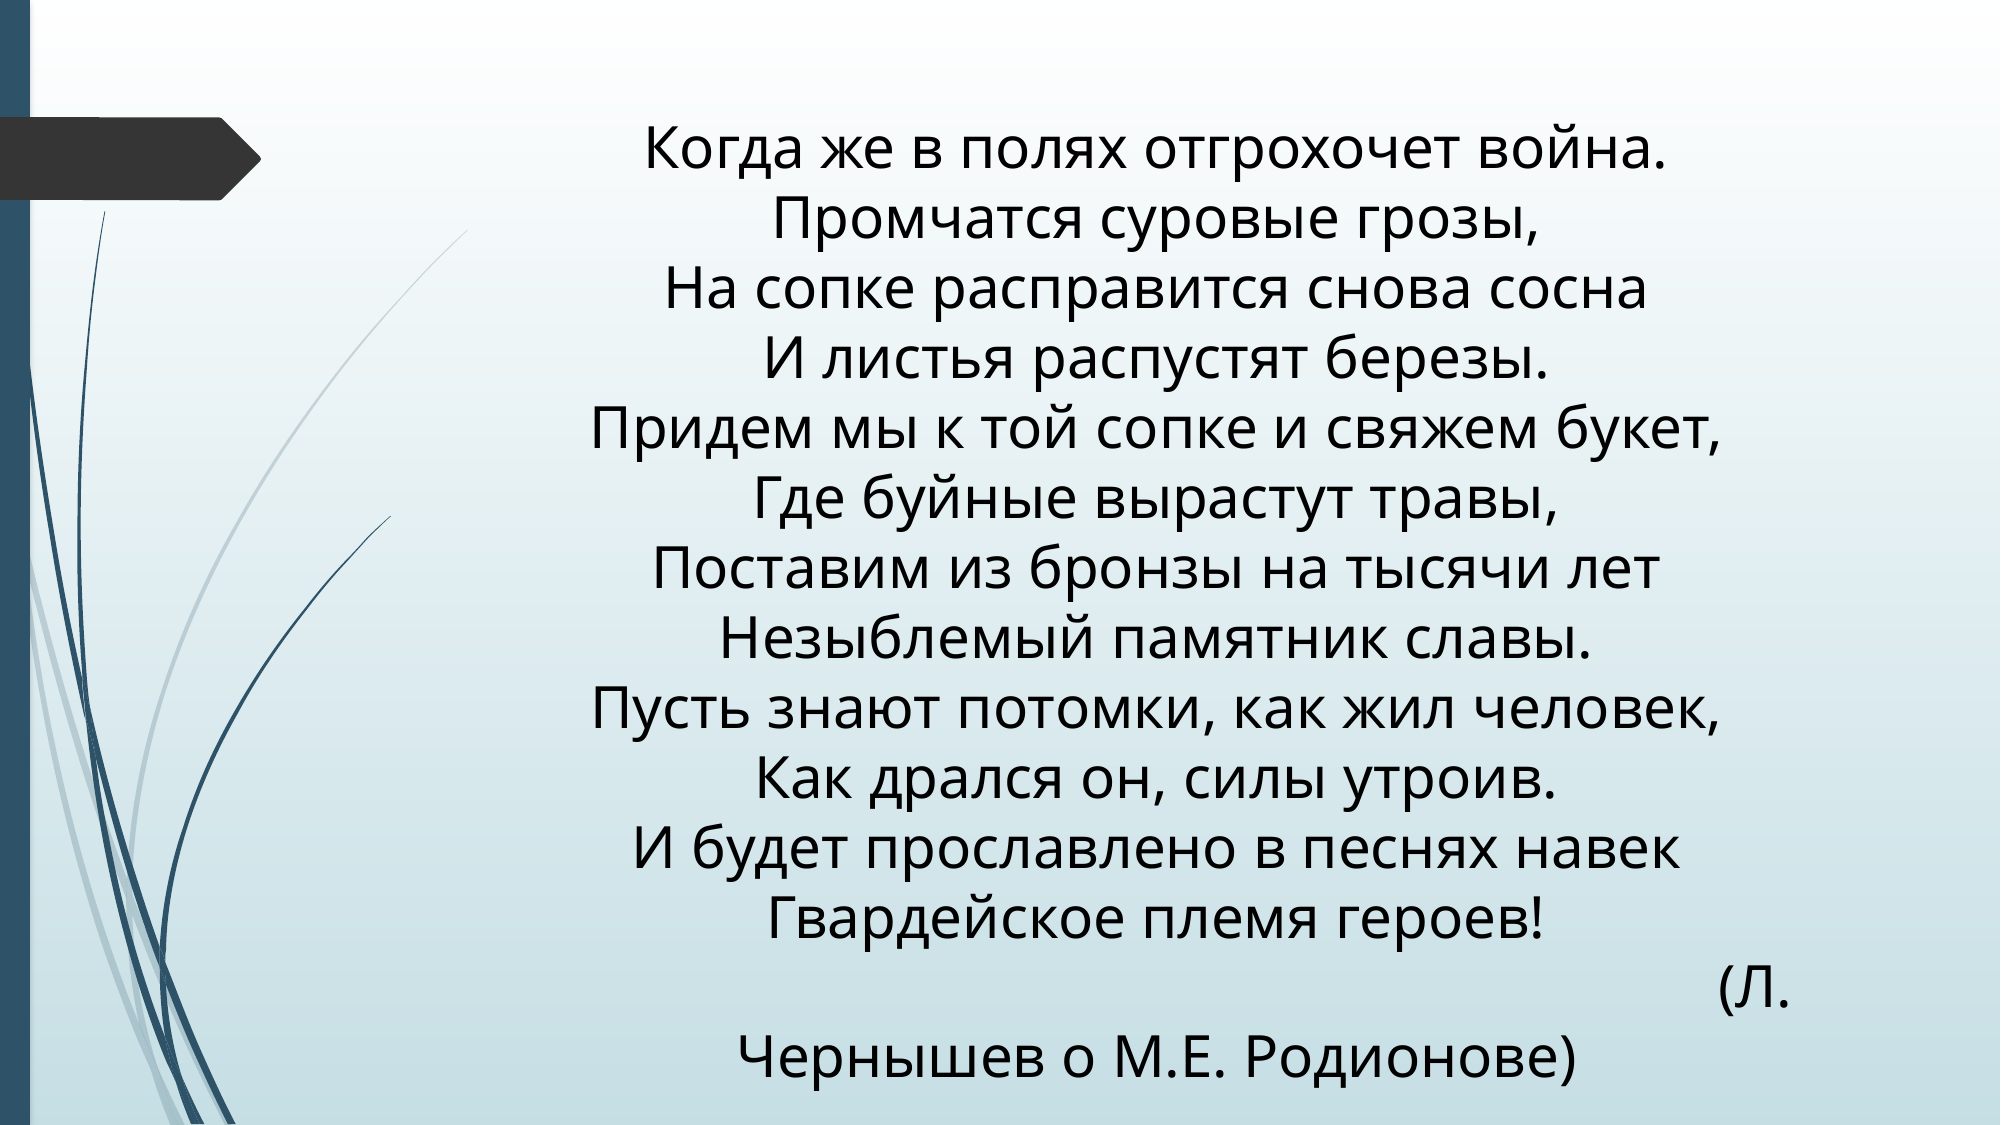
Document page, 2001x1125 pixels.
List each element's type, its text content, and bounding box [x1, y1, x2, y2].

title Когда же в полях отгрохочет война. Промчатся суровые грозы, На сопке расправится снова сосна И листья распустят березы. Придем мы к той сопке и свяжем букет, Где буйные вырастут травы, Поставим из бронзы на тысячи лет Незыблемый памятник славы. Пусть знают потомки, как жил человек, Как дрался он, силы утроив. И будет прославлено в песнях навек Гвардейское племя героев! (Л. Чернышев о М.Е. Родионове) [425, 102, 1888, 1075]
